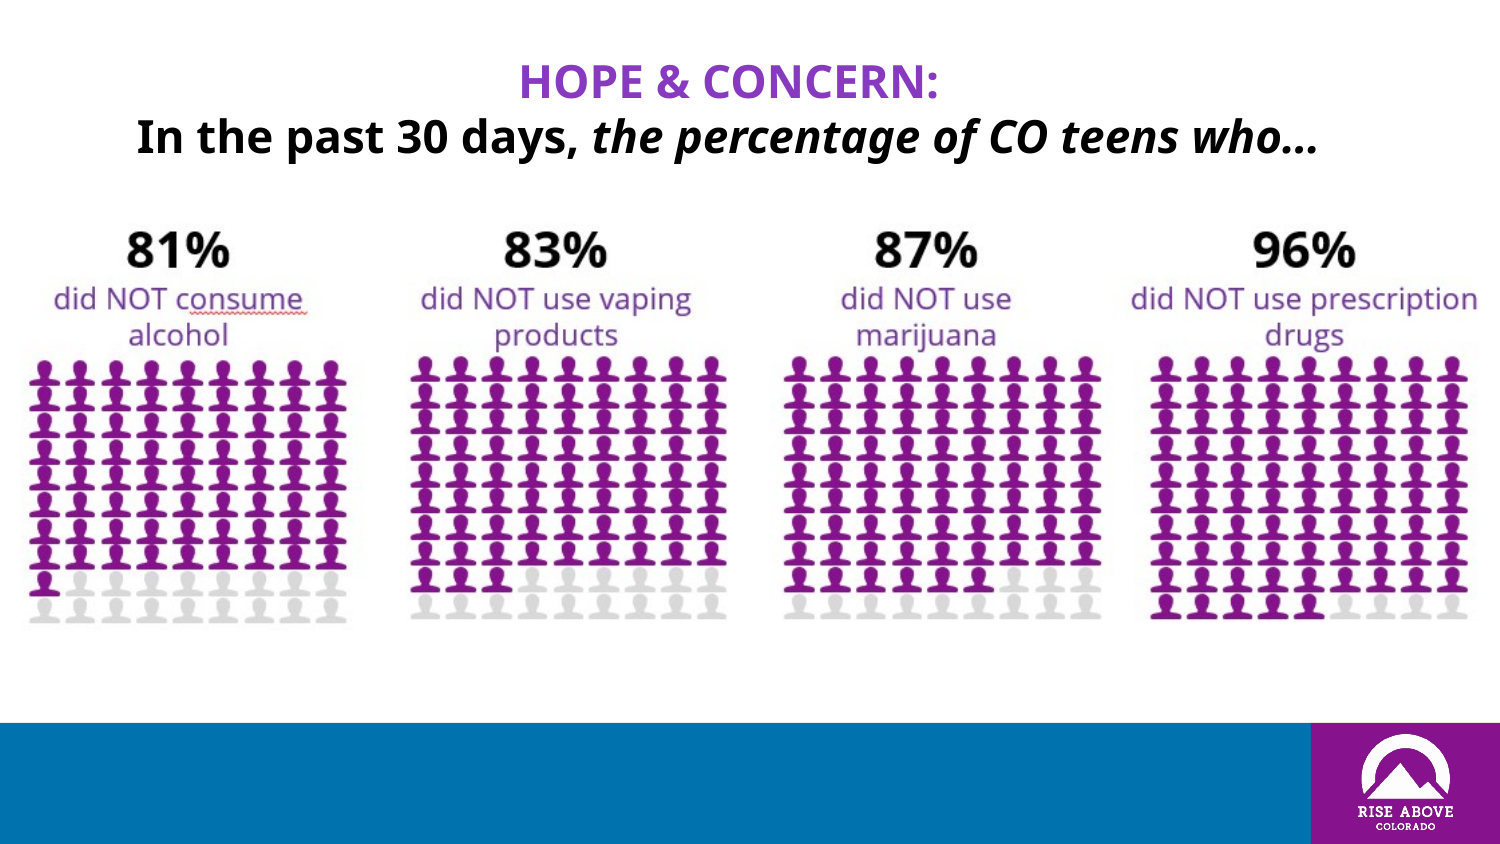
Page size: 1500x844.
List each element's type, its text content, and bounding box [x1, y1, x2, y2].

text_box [0, 722, 1500, 844]
picture [0, 170, 1500, 673]
text_box HOPE & CONCERN: In the past 30 days, the percentage of CO teens who… [43, 45, 1415, 169]
